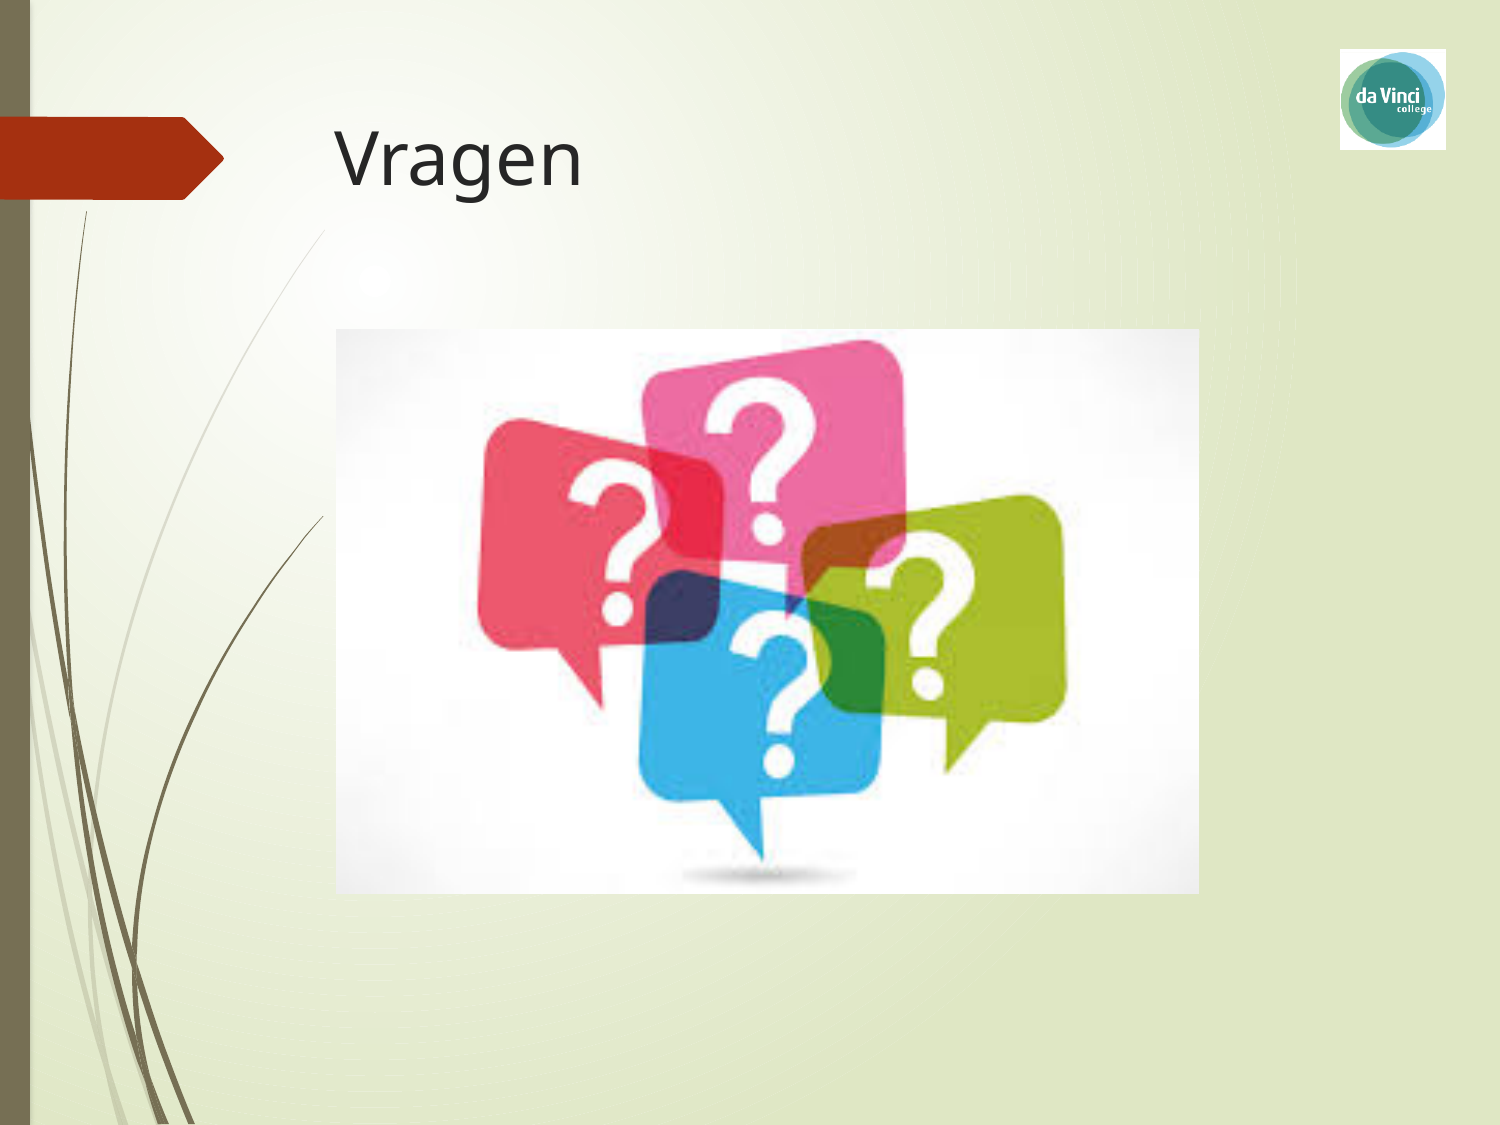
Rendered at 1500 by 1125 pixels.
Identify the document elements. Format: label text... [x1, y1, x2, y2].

picture [1340, 49, 1447, 150]
title Vragen [319, 102, 1400, 313]
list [336, 329, 1200, 895]
